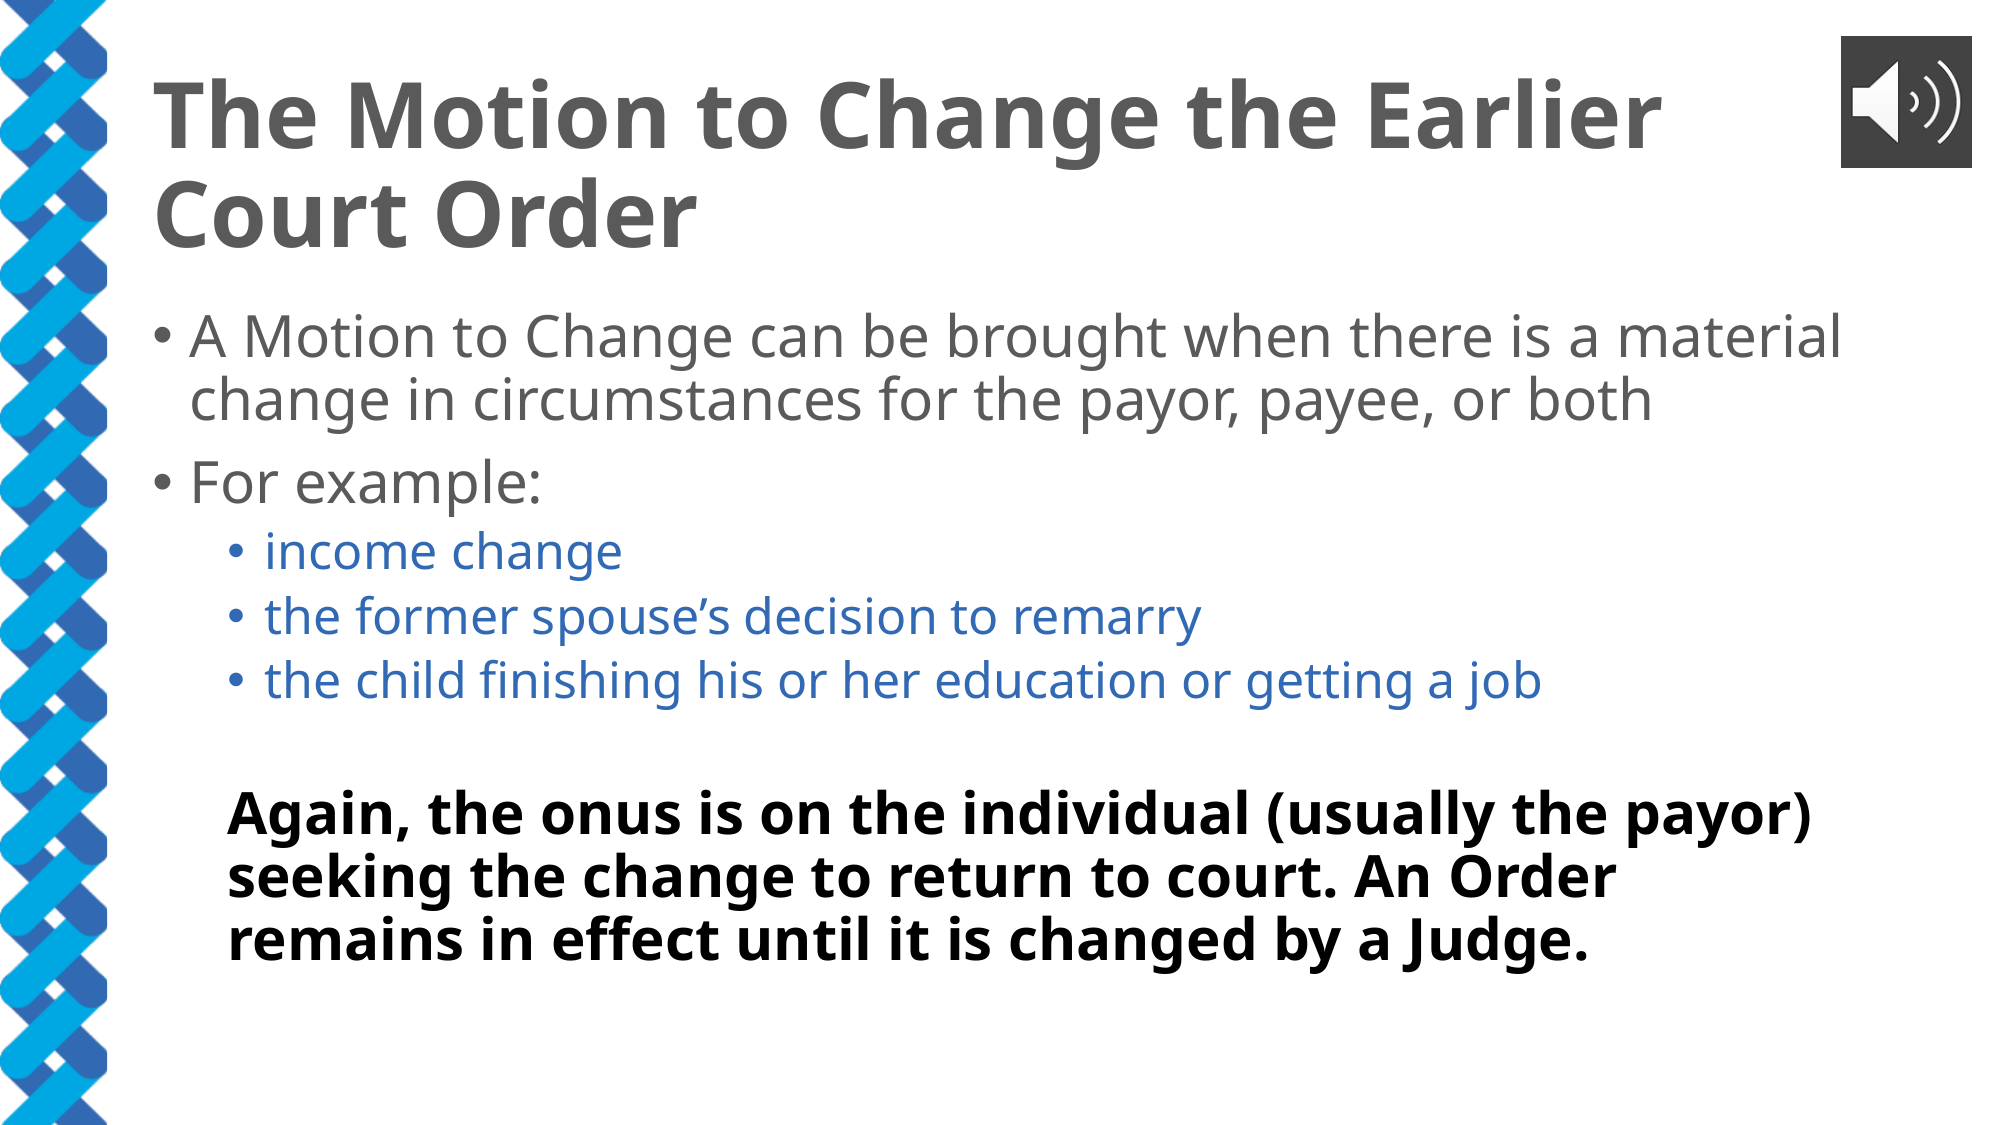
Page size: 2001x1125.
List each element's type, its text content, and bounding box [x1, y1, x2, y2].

title The Motion to Change the Earlier Court Order [137, 59, 1863, 278]
picture [1839, 35, 1974, 169]
list A Motion to Change can be brought when there is a material change in circumstances for the payor, payee, or both For example: income change the former spouse’s decision to remarry the child finishing his or her education or getting a job Again, the onus is on the individual (usually the payor) seeking the change to return to court. An Order remains in effect until it is changed by a Judge. [137, 299, 1863, 1014]
